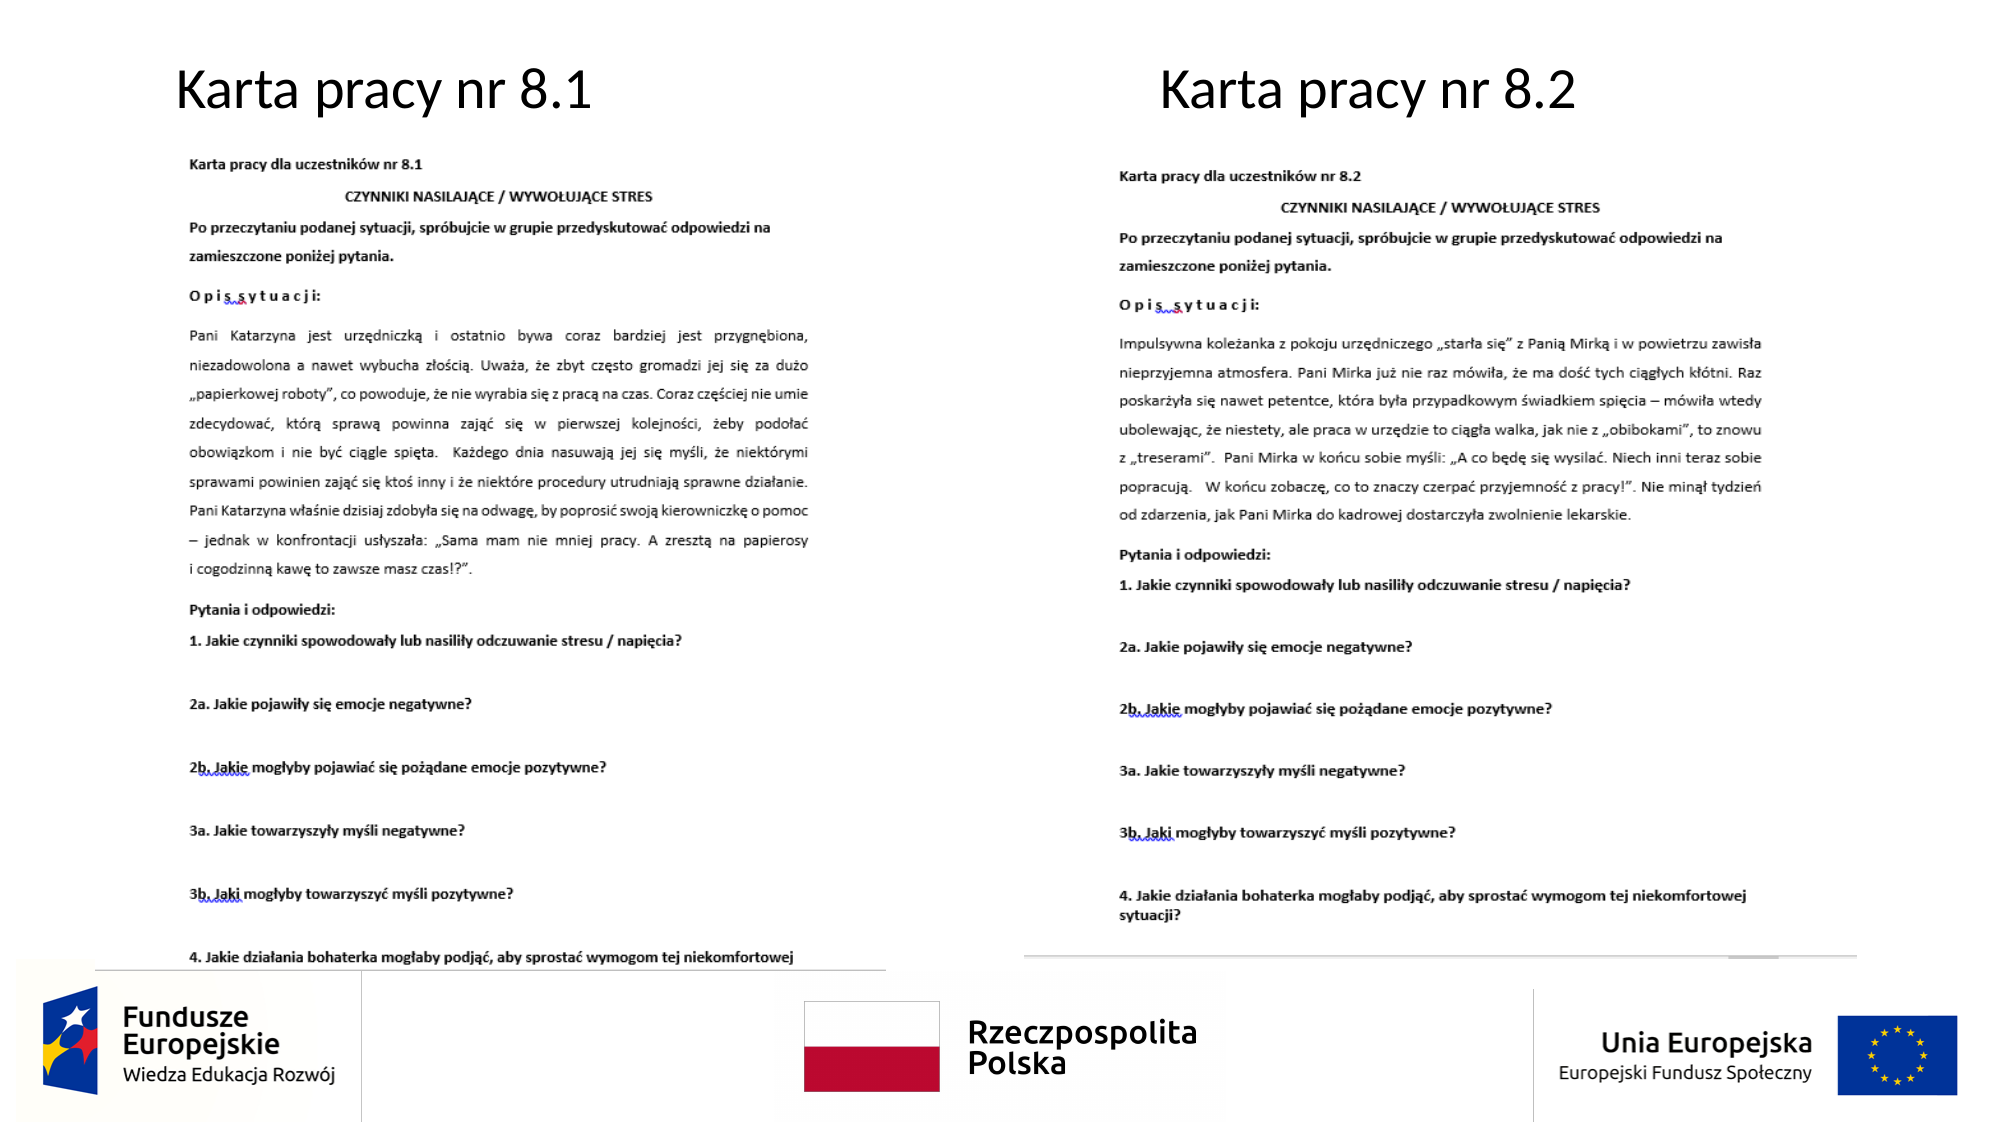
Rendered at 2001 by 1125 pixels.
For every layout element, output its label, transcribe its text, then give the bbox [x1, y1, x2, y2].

list Karta pracy nr 8.1 Karta pracy nr 8.2 [95, 50, 1954, 958]
picture [16, 152, 1984, 1123]
